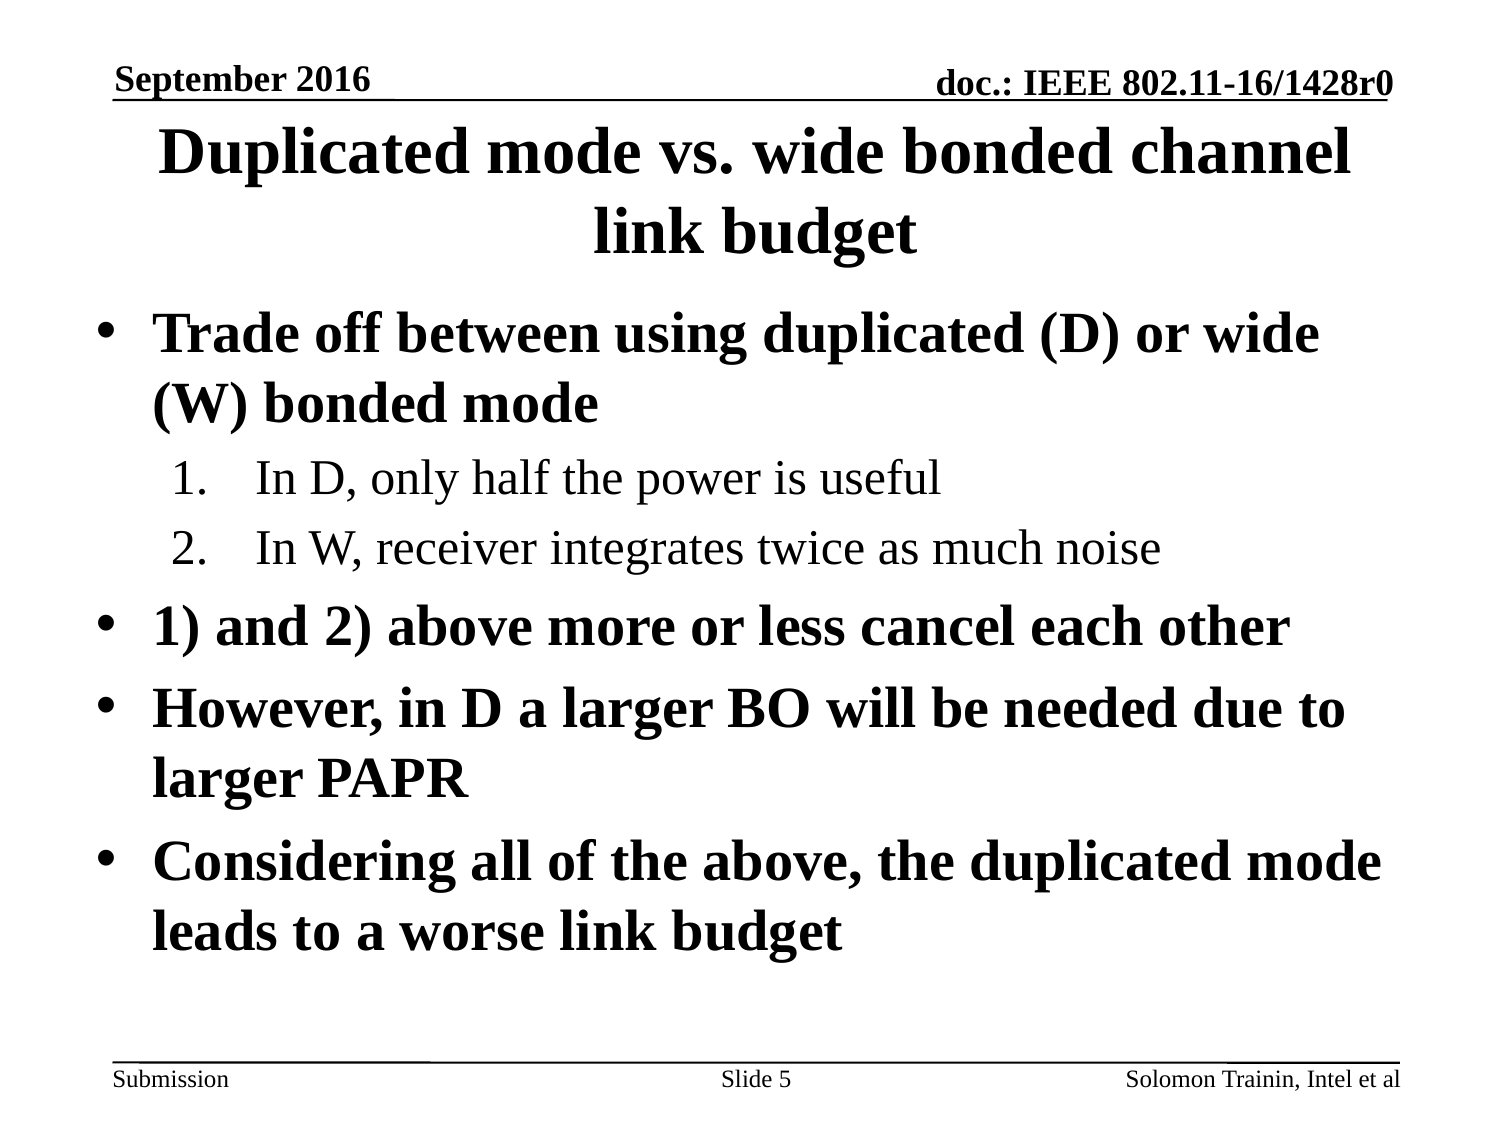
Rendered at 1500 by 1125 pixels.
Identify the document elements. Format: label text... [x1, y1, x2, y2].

text_box Duplicated mode vs. wide bonded channel link budget [81, 99, 1432, 286]
text_box Trade off between using duplicated (D) or wide (W) bonded mode In D, only half the power is useful In W, receiver integrates twice as much noise 1) and 2) above more or less cancel each other However, in D a larger BO will be needed due to larger PAPR Considering all of the above, the duplicated mode leads to a worse link budget [81, 286, 1432, 1030]
footer Solomon Trainin, Intel et al [878, 1061, 1402, 1093]
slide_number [114, 54, 423, 99]
slide_number Slide 5 [712, 1061, 800, 1123]
